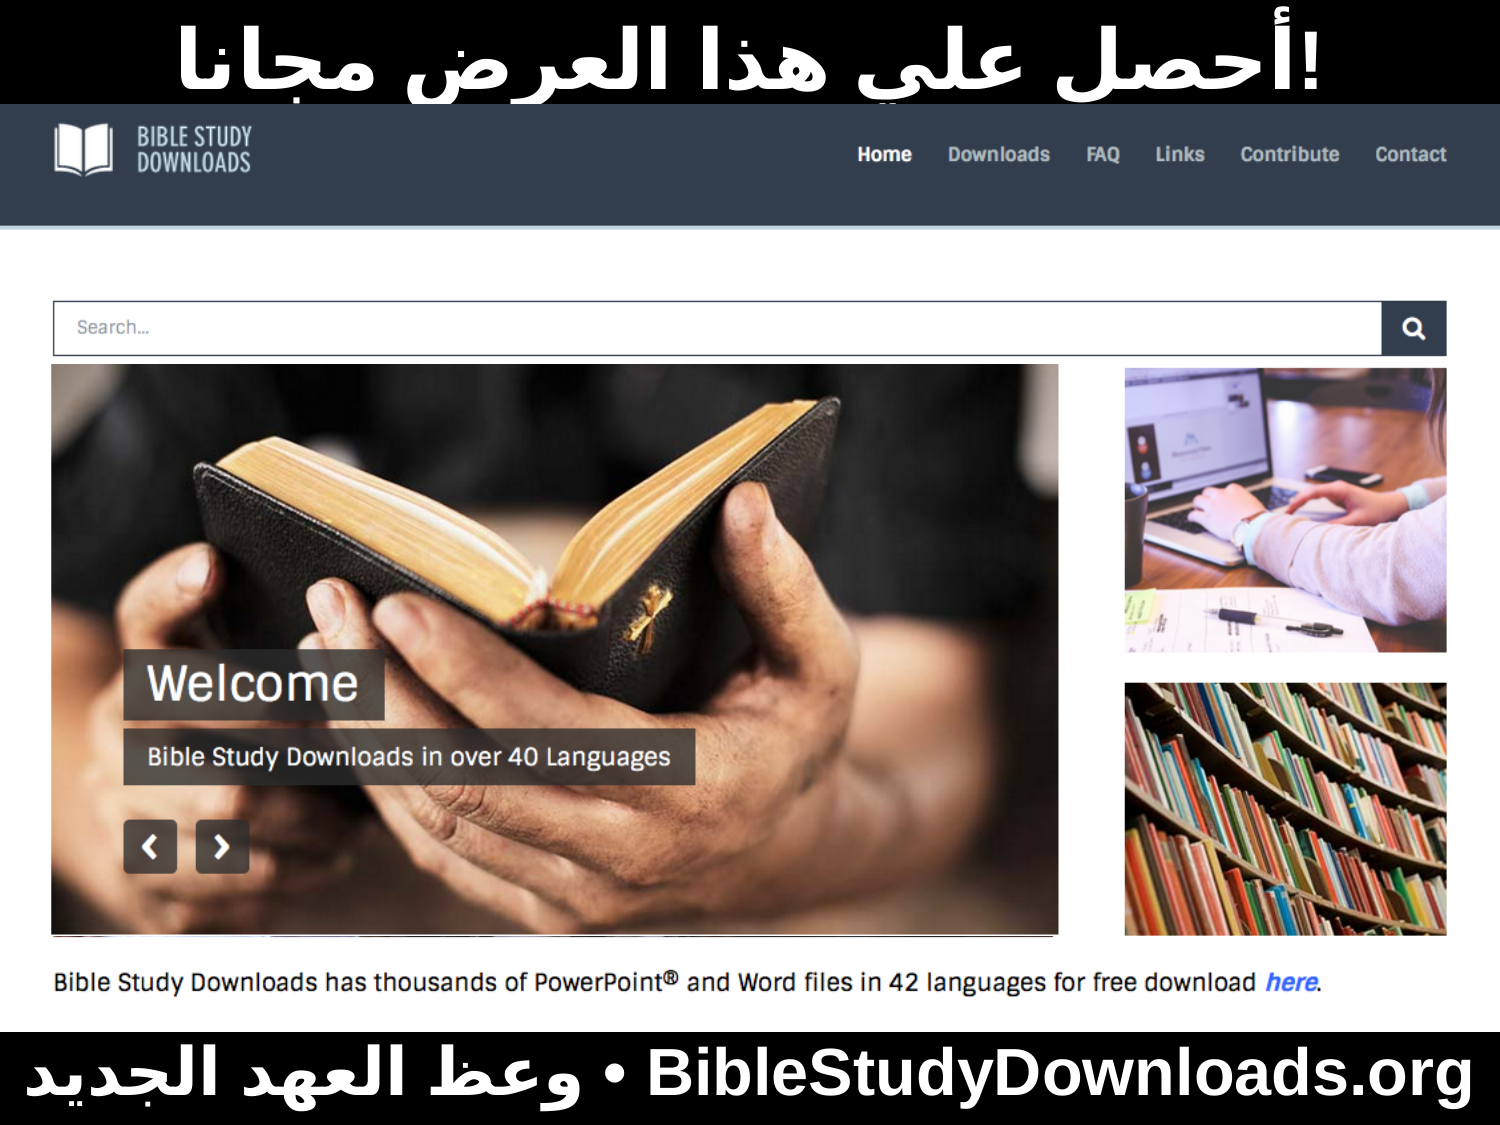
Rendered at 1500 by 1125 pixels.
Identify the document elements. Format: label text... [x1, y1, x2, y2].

picture [0, 104, 1500, 1032]
text_box أحصل علي هذا العرض مجانا! [0, 0, 1500, 102]
title وعظ العهد الجديد • BibleStudyDownloads.org [0, 1040, 1500, 1125]
